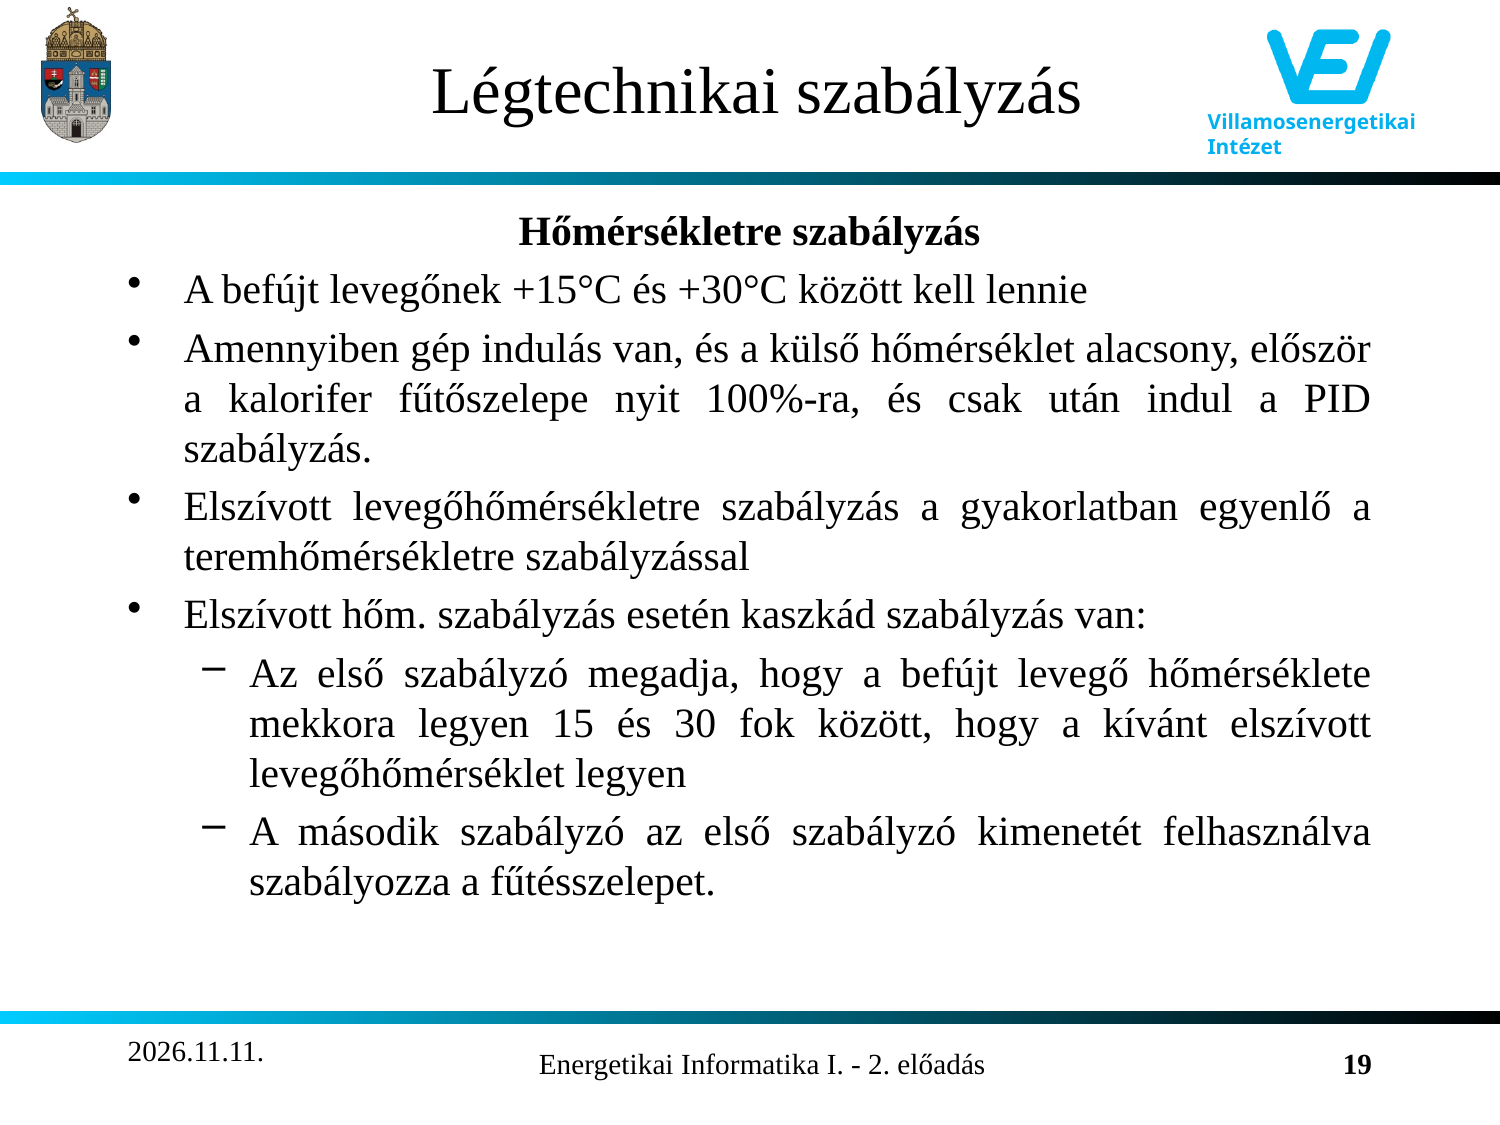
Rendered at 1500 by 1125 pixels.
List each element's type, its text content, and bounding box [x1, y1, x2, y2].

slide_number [112, 1024, 426, 1101]
picture [1257, 18, 1410, 115]
title Légtechnikai szabályzás [194, 42, 1320, 131]
list Hőmérsékletre szabályzás A befújt levegőnek +15°C és +30°C között kell lennie Amennyiben gép indulás van, és a külső hőmérséklet alacsony, először a kalorifer fűtőszelepe nyit 100%-ra, és csak után indul a PID szabályzás. Elszívott levegőhőmérsékletre szabályzás a gyakorlatban egyenlő a teremhőmérsékletre szabályzással Elszívott hőm. szabályzás esetén kaszkád szabályzás van: Az első szabályzó megadja, hogy a befújt levegő hőmérséklete mekkora legyen 15 és 30 fok között, hogy a kívánt elszívott levegőhőmérséklet legyen A második szabályzó az első szabályzó kimenetét felhasználva szabályozza a fűtésszelepet. [111, 196, 1388, 988]
picture [41, 7, 111, 143]
footer Energetikai Informatika I. - 2. előadás [312, 1037, 1074, 1101]
slide_number 19 [1074, 1037, 1388, 1101]
